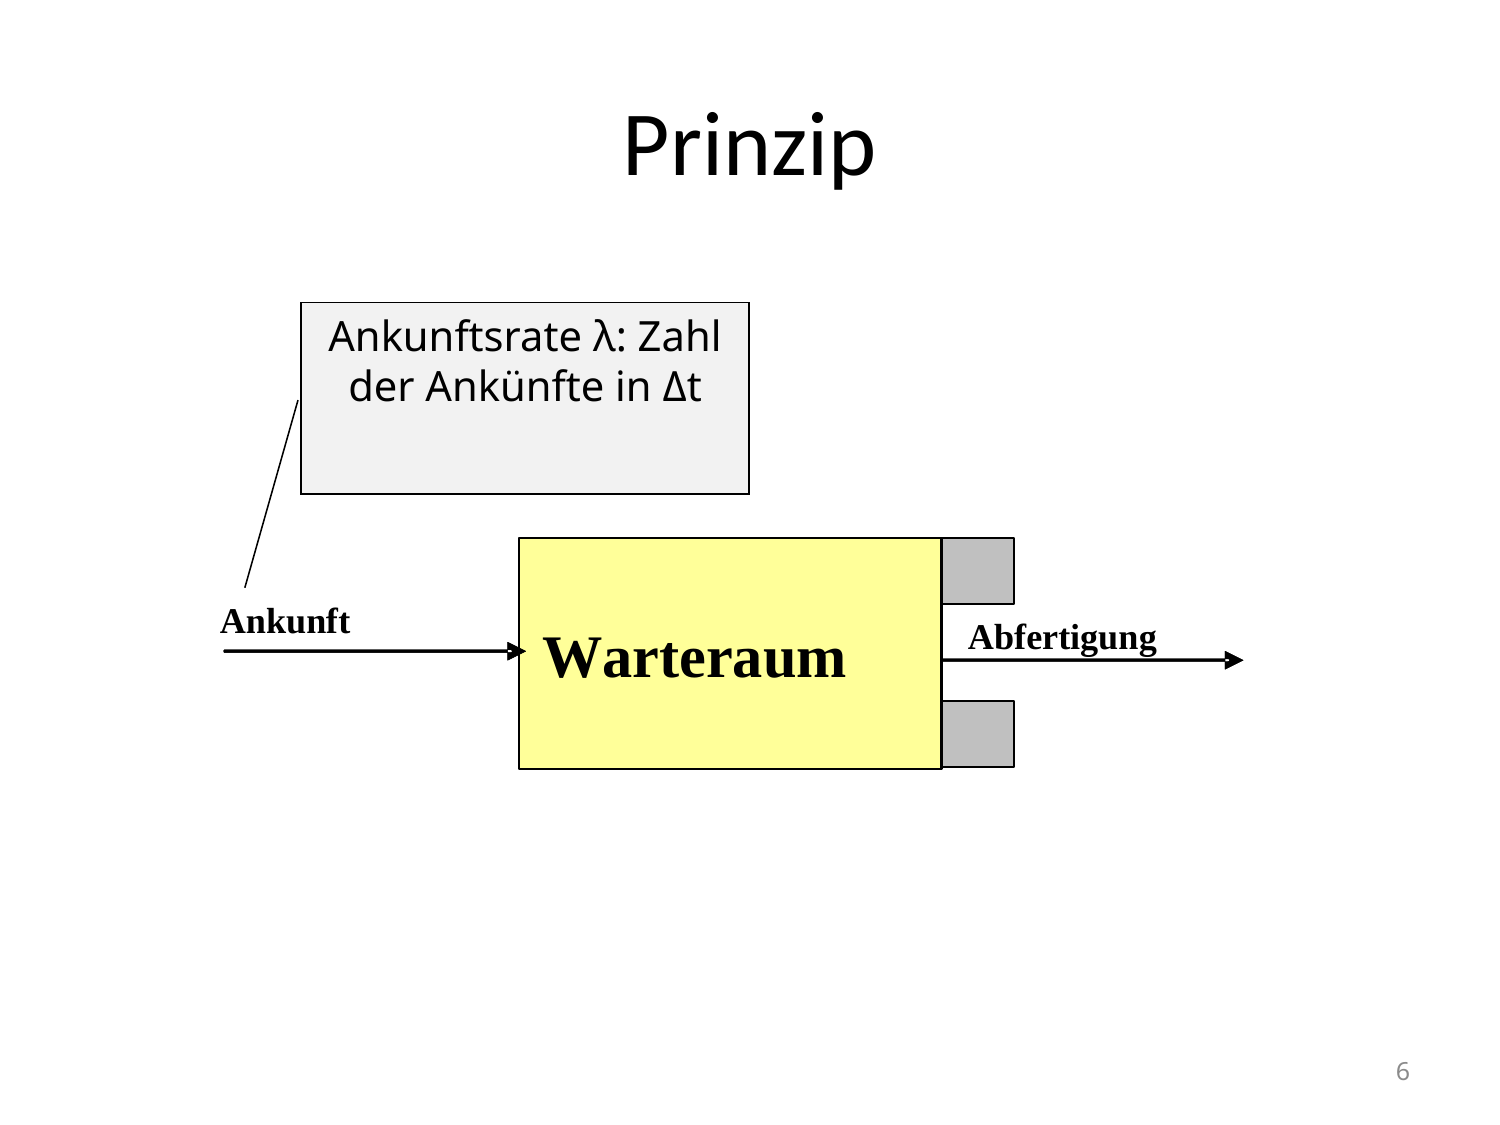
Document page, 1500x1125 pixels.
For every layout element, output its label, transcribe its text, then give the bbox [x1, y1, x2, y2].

slide_number 6 [1337, 1042, 1425, 1103]
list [88, 284, 1332, 1125]
title Prinzip [75, 45, 1425, 233]
